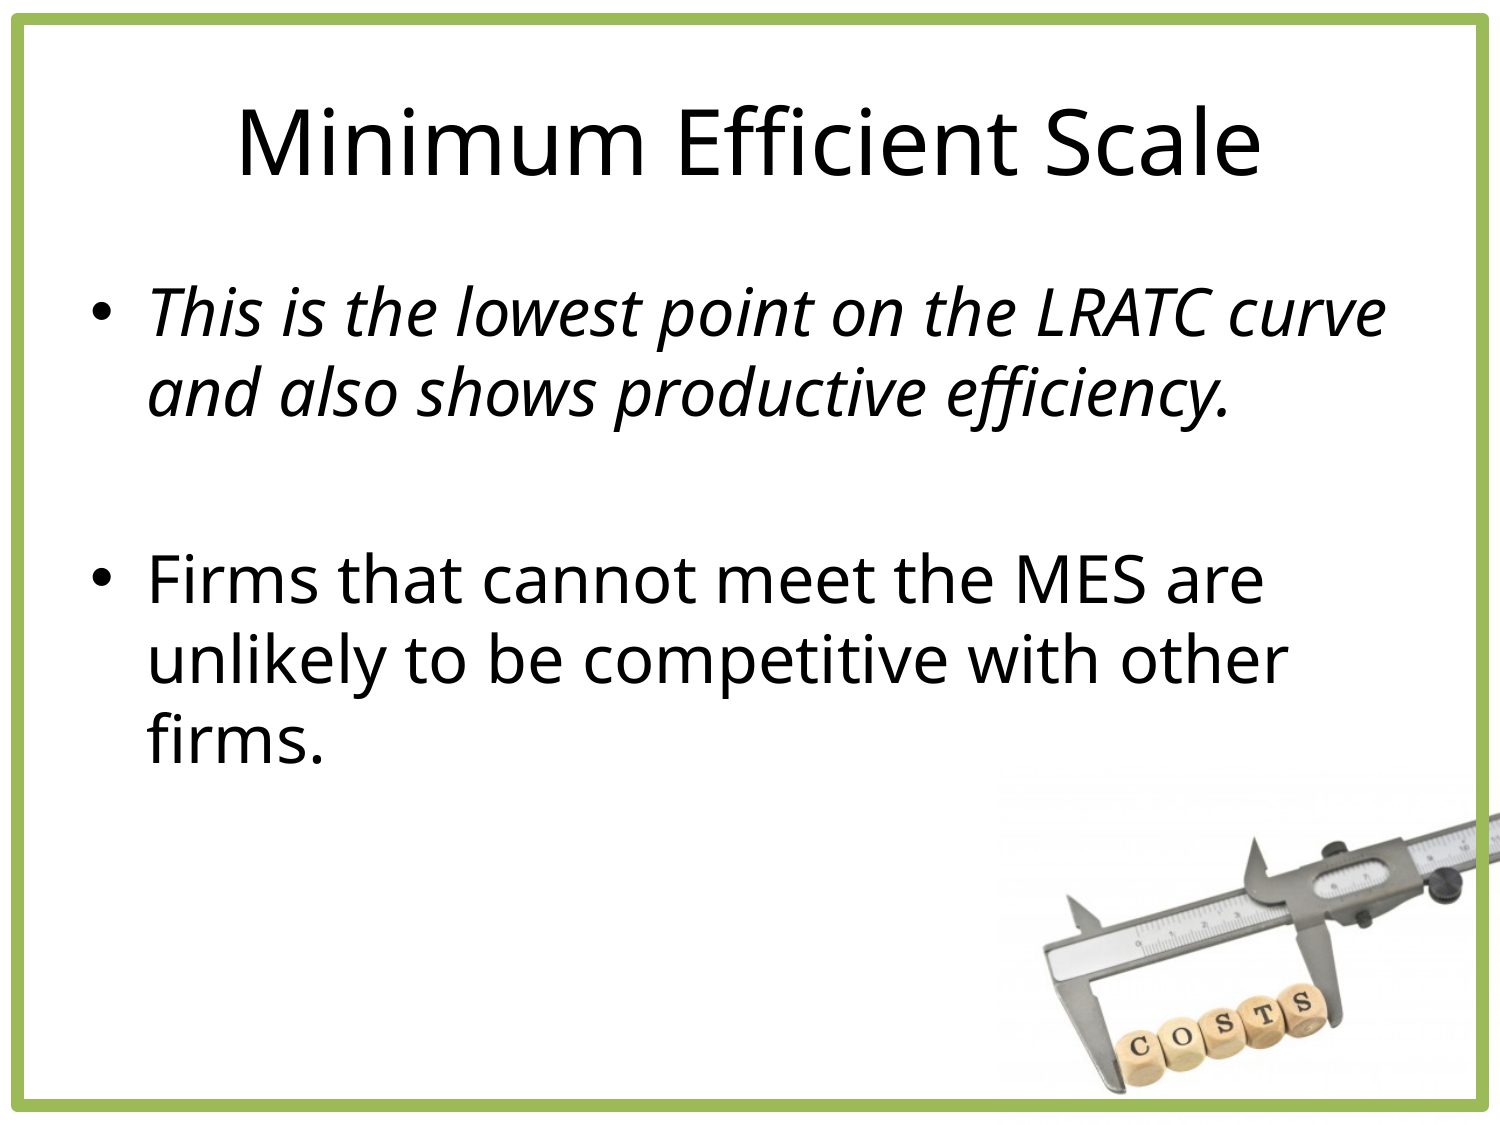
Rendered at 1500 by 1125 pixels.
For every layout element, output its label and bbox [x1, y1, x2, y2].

picture [997, 766, 1500, 1125]
text_box [16, 17, 1484, 1108]
